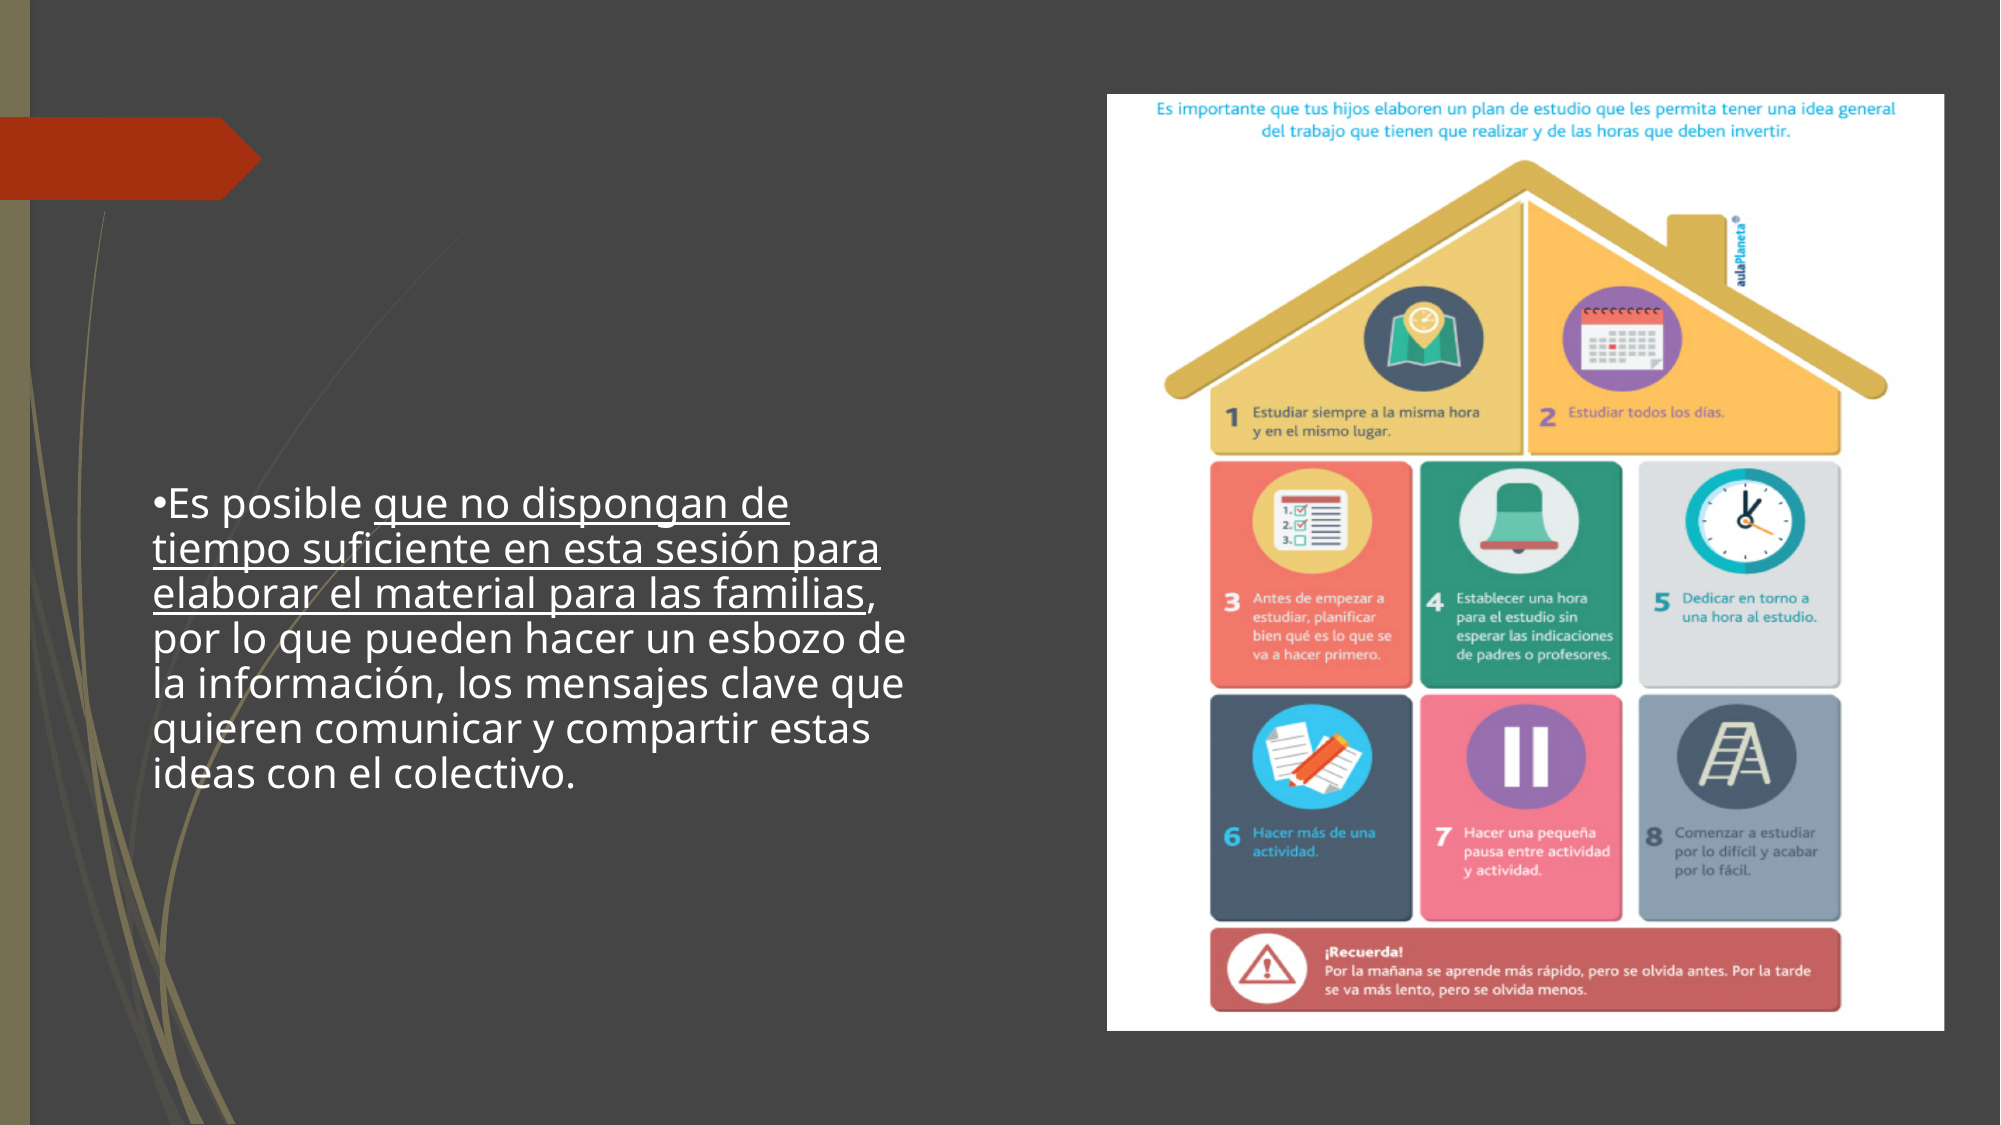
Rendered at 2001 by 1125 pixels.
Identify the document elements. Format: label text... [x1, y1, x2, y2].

text_box Es posible que no dispongan de tiempo suficiente en esta sesión para elaborar el material para las familias, por lo que pueden hacer un esbozo de la información, los mensajes clave que quieren comunicar y compartir estas ideas con el colectivo. [138, 474, 940, 1002]
picture [1106, 93, 1945, 1032]
